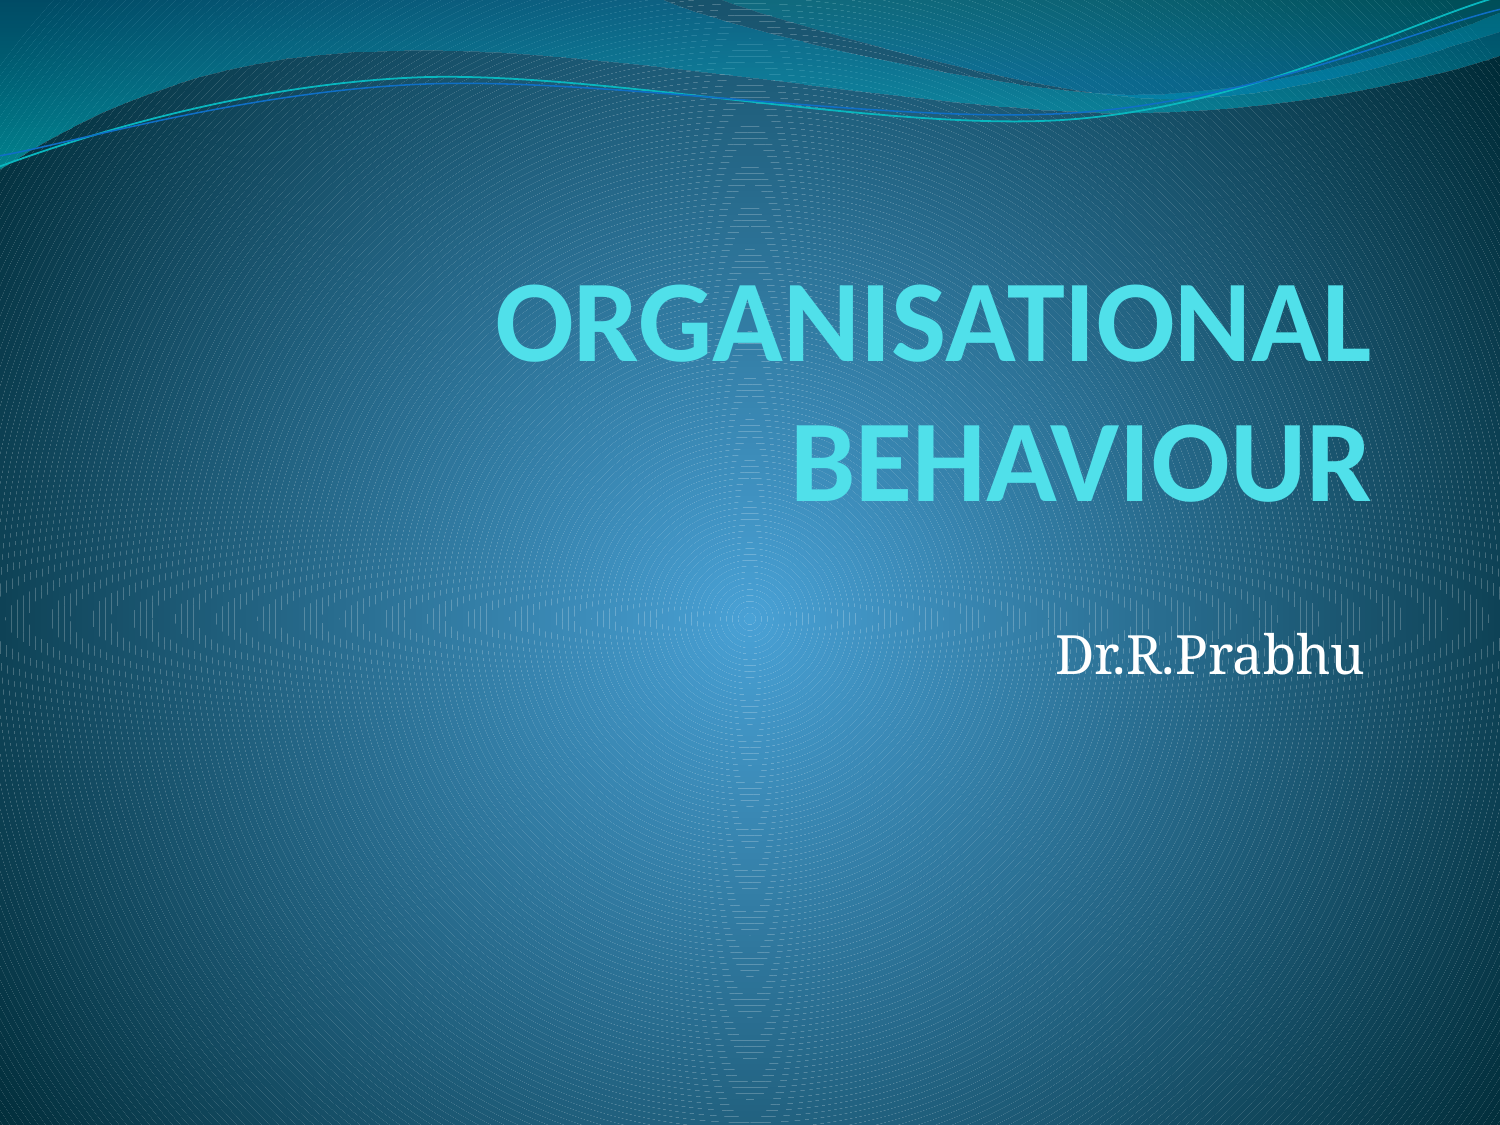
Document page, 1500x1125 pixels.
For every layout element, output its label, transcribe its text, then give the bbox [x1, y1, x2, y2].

subtitle Dr.R.Prabhu [87, 537, 1376, 825]
title ORGANISATIONAL BEHAVIOUR [87, 224, 1376, 525]
